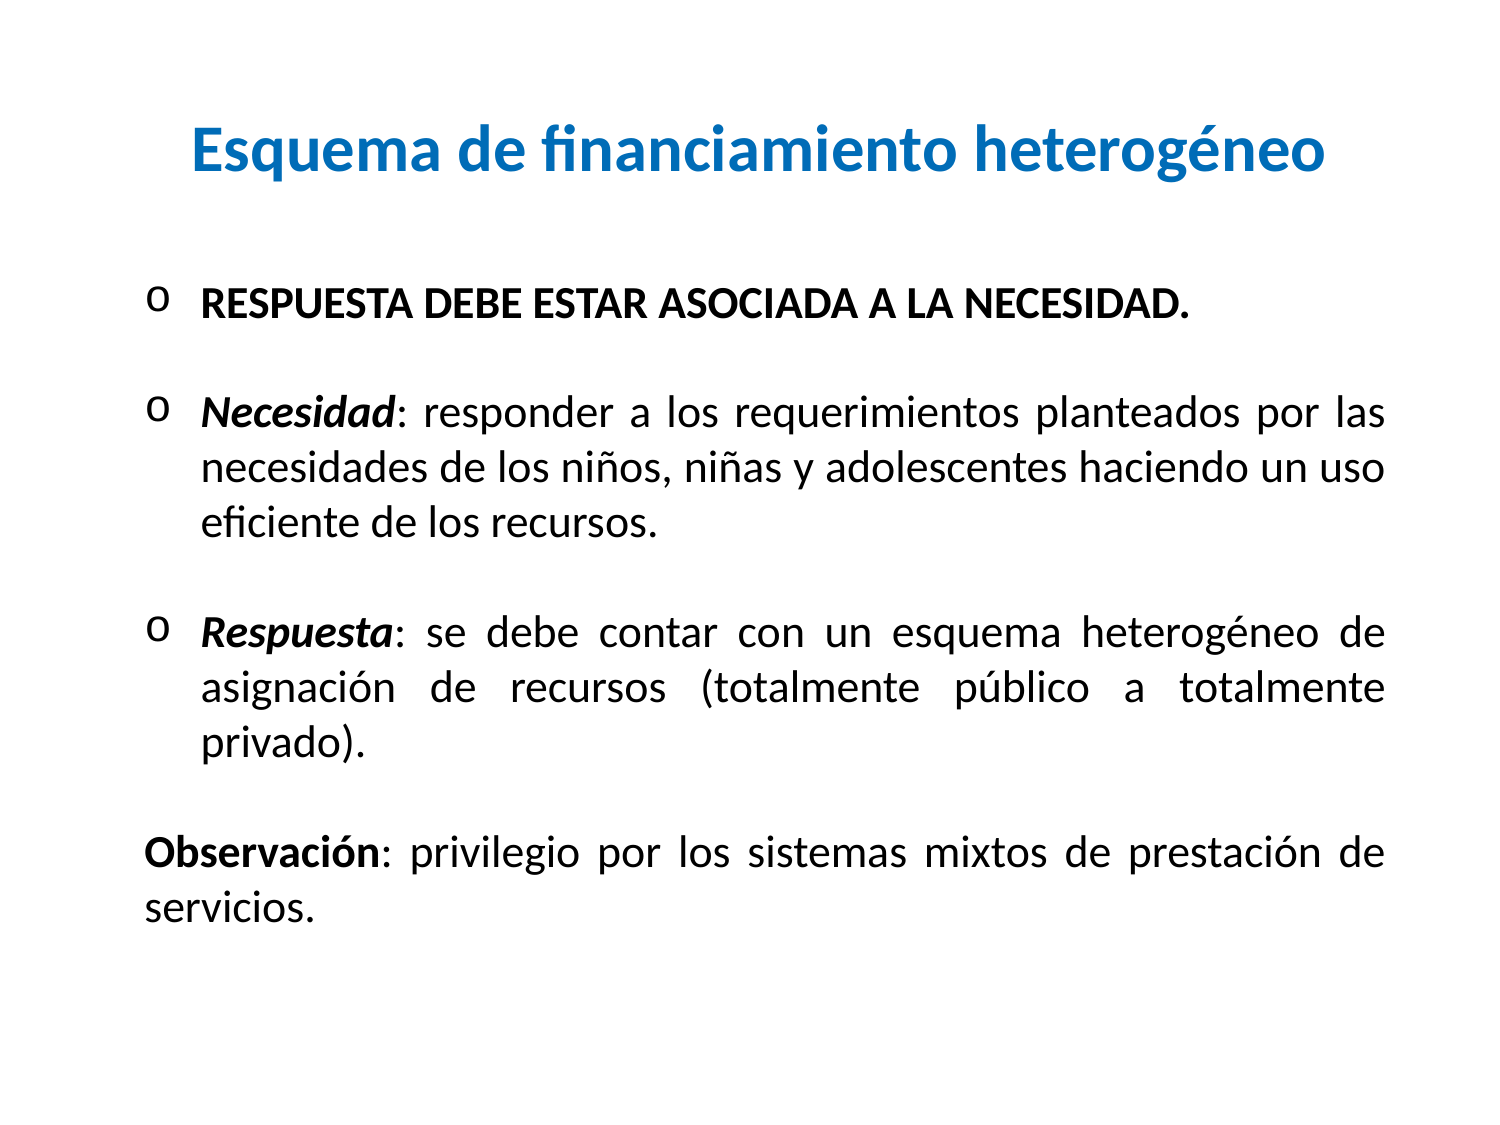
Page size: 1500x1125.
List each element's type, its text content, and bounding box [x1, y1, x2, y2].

list RESPUESTA DEBE ESTAR ASOCIADA A LA NECESIDAD. Necesidad: responder a los requerimientos planteados por las necesidades de los niños, niñas y adolescentes haciendo un uso eficiente de los recursos. Respuesta: se debe contar con un esquema heterogéneo de asignación de recursos (totalmente público a totalmente privado). Observación: privilegio por los sistemas mixtos de prestación de servicios. [129, 264, 1402, 1008]
title Esquema de financiamiento heterogéneo [89, 97, 1430, 226]
